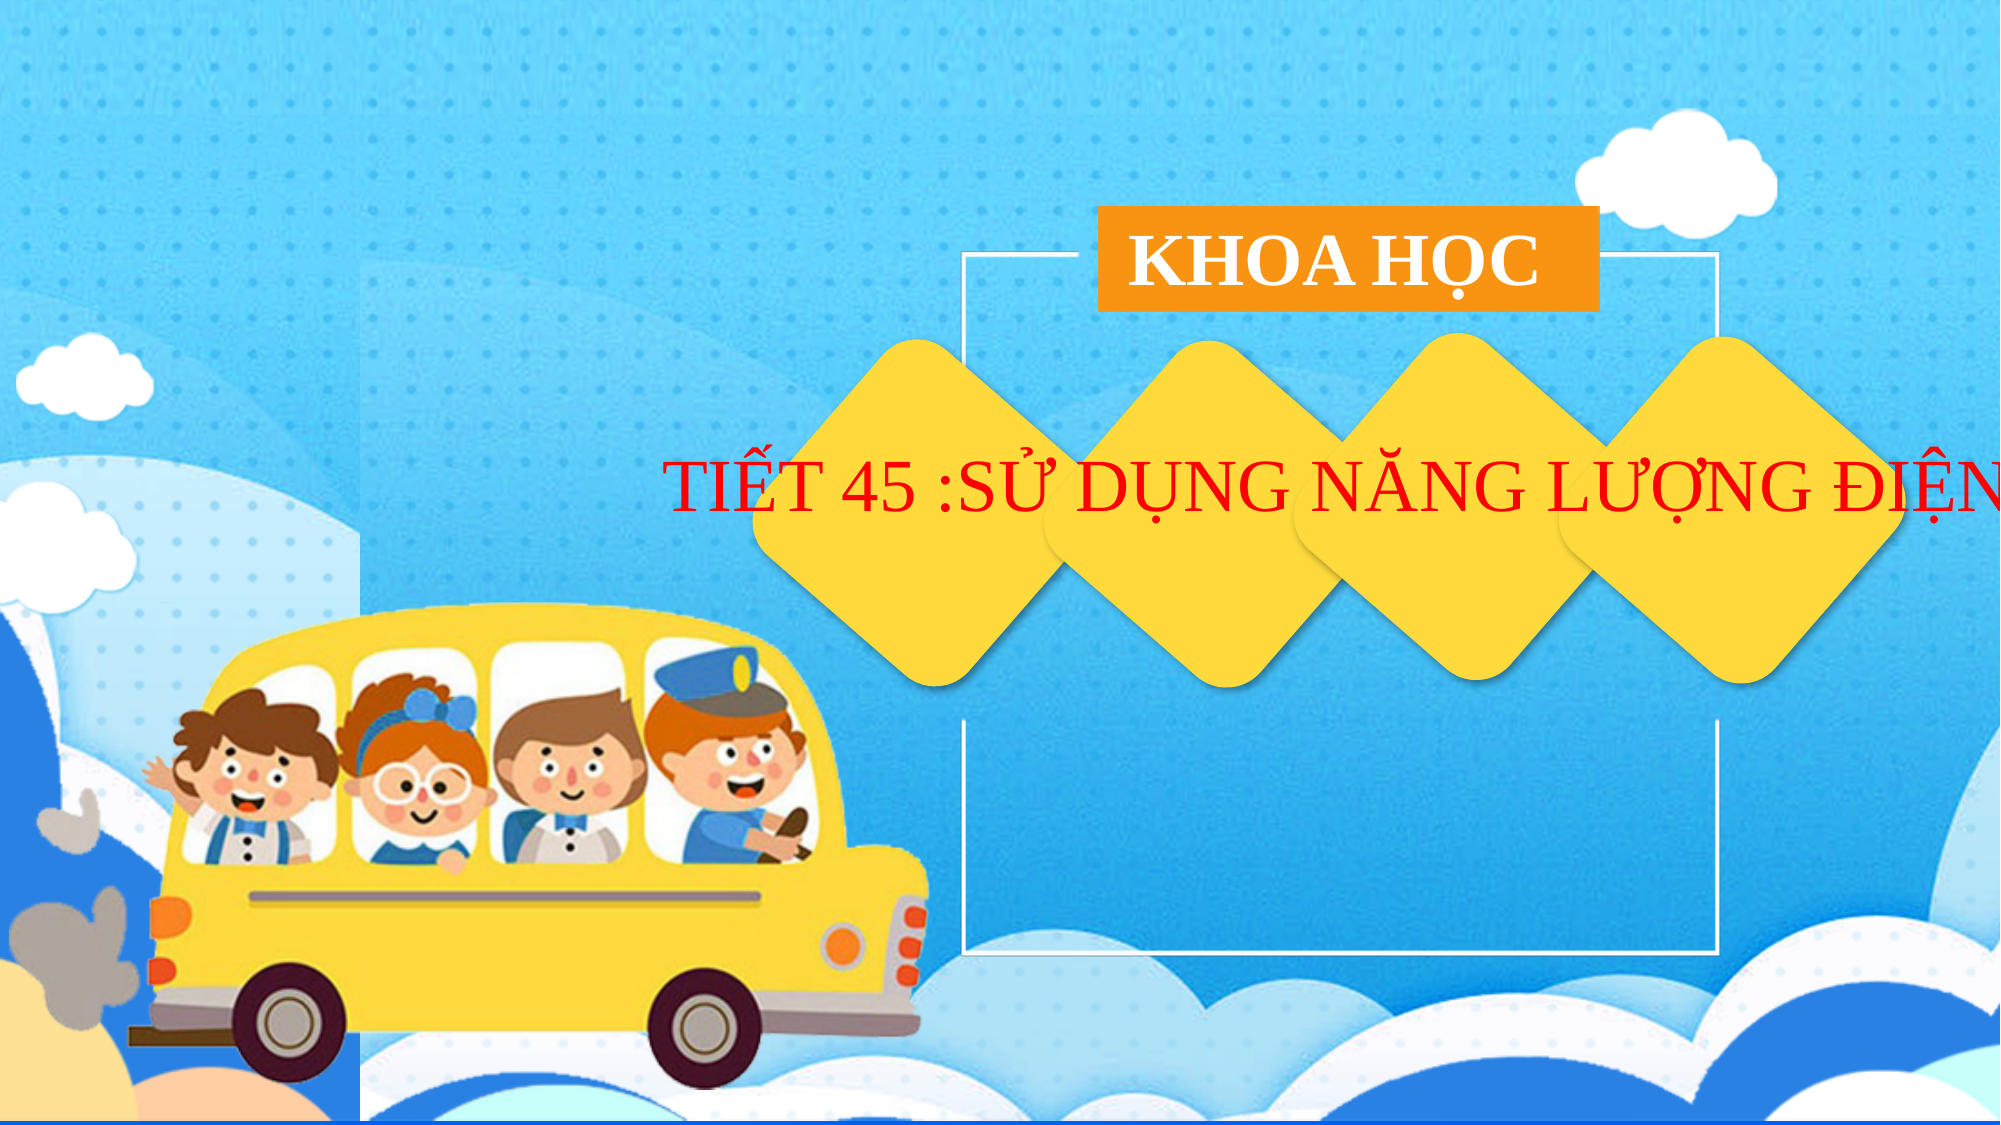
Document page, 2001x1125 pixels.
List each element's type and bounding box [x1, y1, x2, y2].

text_box [789, 370, 1869, 651]
picture [0, 0, 2000, 1125]
